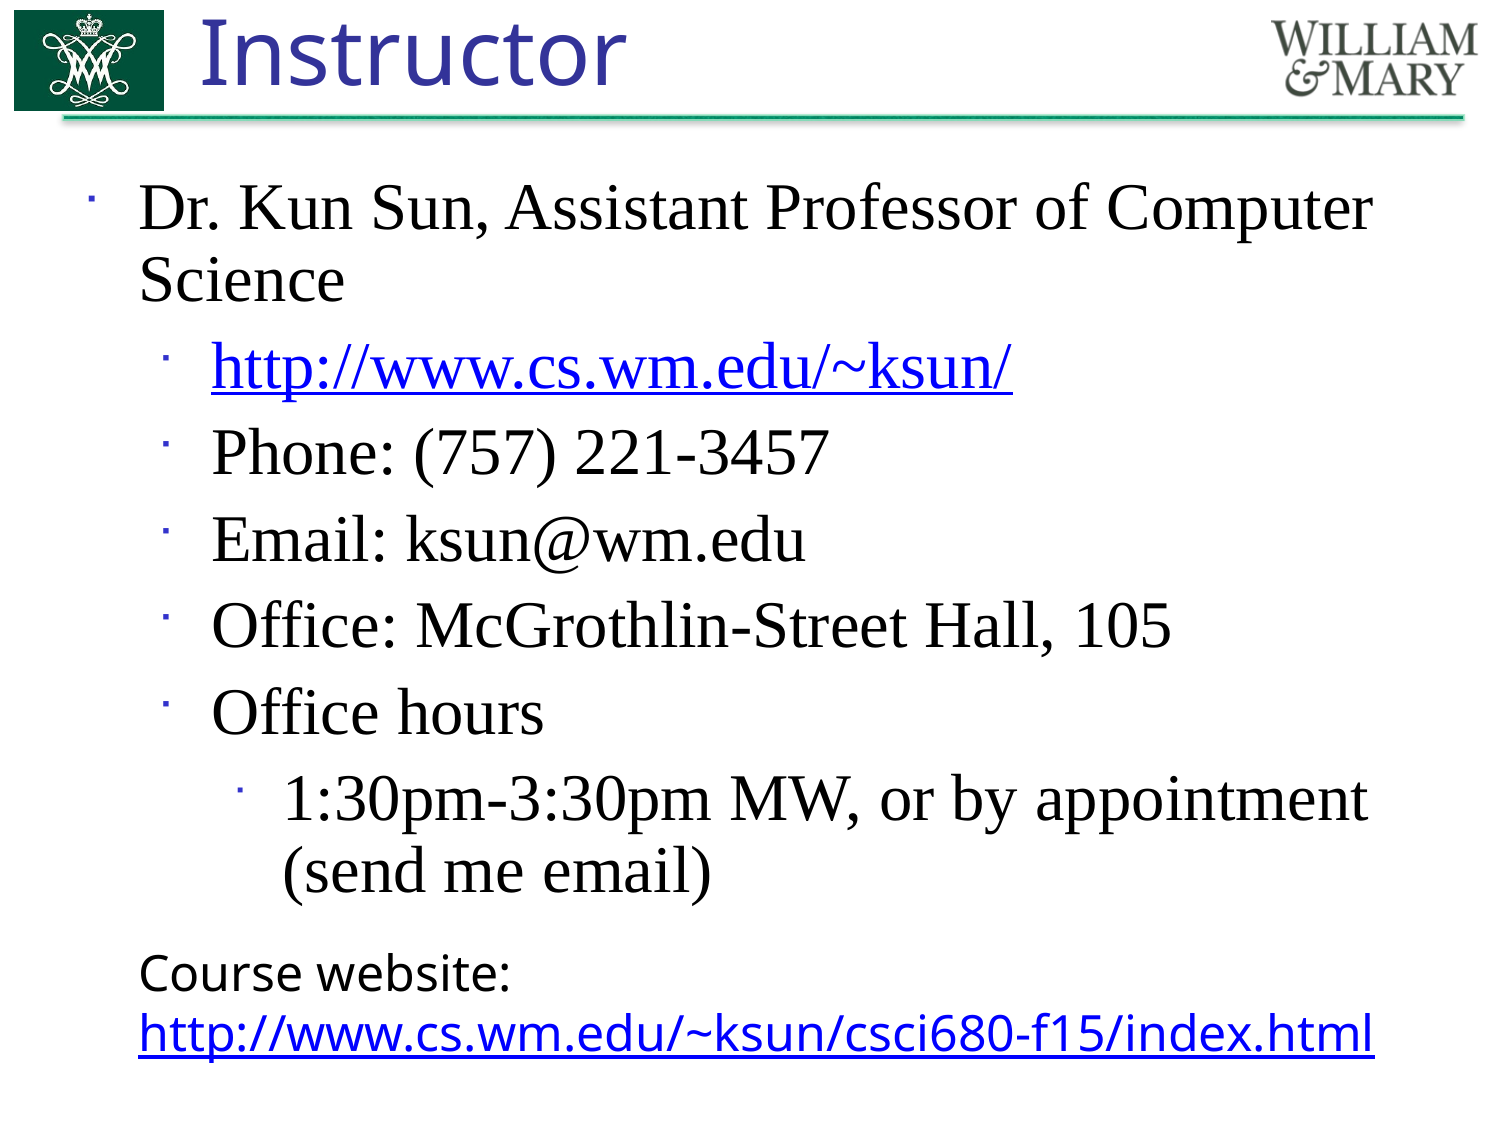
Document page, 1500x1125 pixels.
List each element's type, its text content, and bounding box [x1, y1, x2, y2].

picture [14, 10, 164, 111]
list Dr. Kun Sun, Assistant Professor of Computer Science http://www.cs.wm.edu/~ksun/ Phone: (757) 221-3457 Email: ksun@wm.edu Office: McGrothlin-Street Hall, 105 Office hours 1:30pm-3:30pm MW, or by appointment (send me email) [74, 164, 1426, 1125]
title Instructor [191, 0, 1206, 113]
text_box Course website: http://www.cs.wm.edu/~ksun/csci680-f15/index.html [123, 934, 1500, 1078]
picture [1271, 12, 1479, 109]
